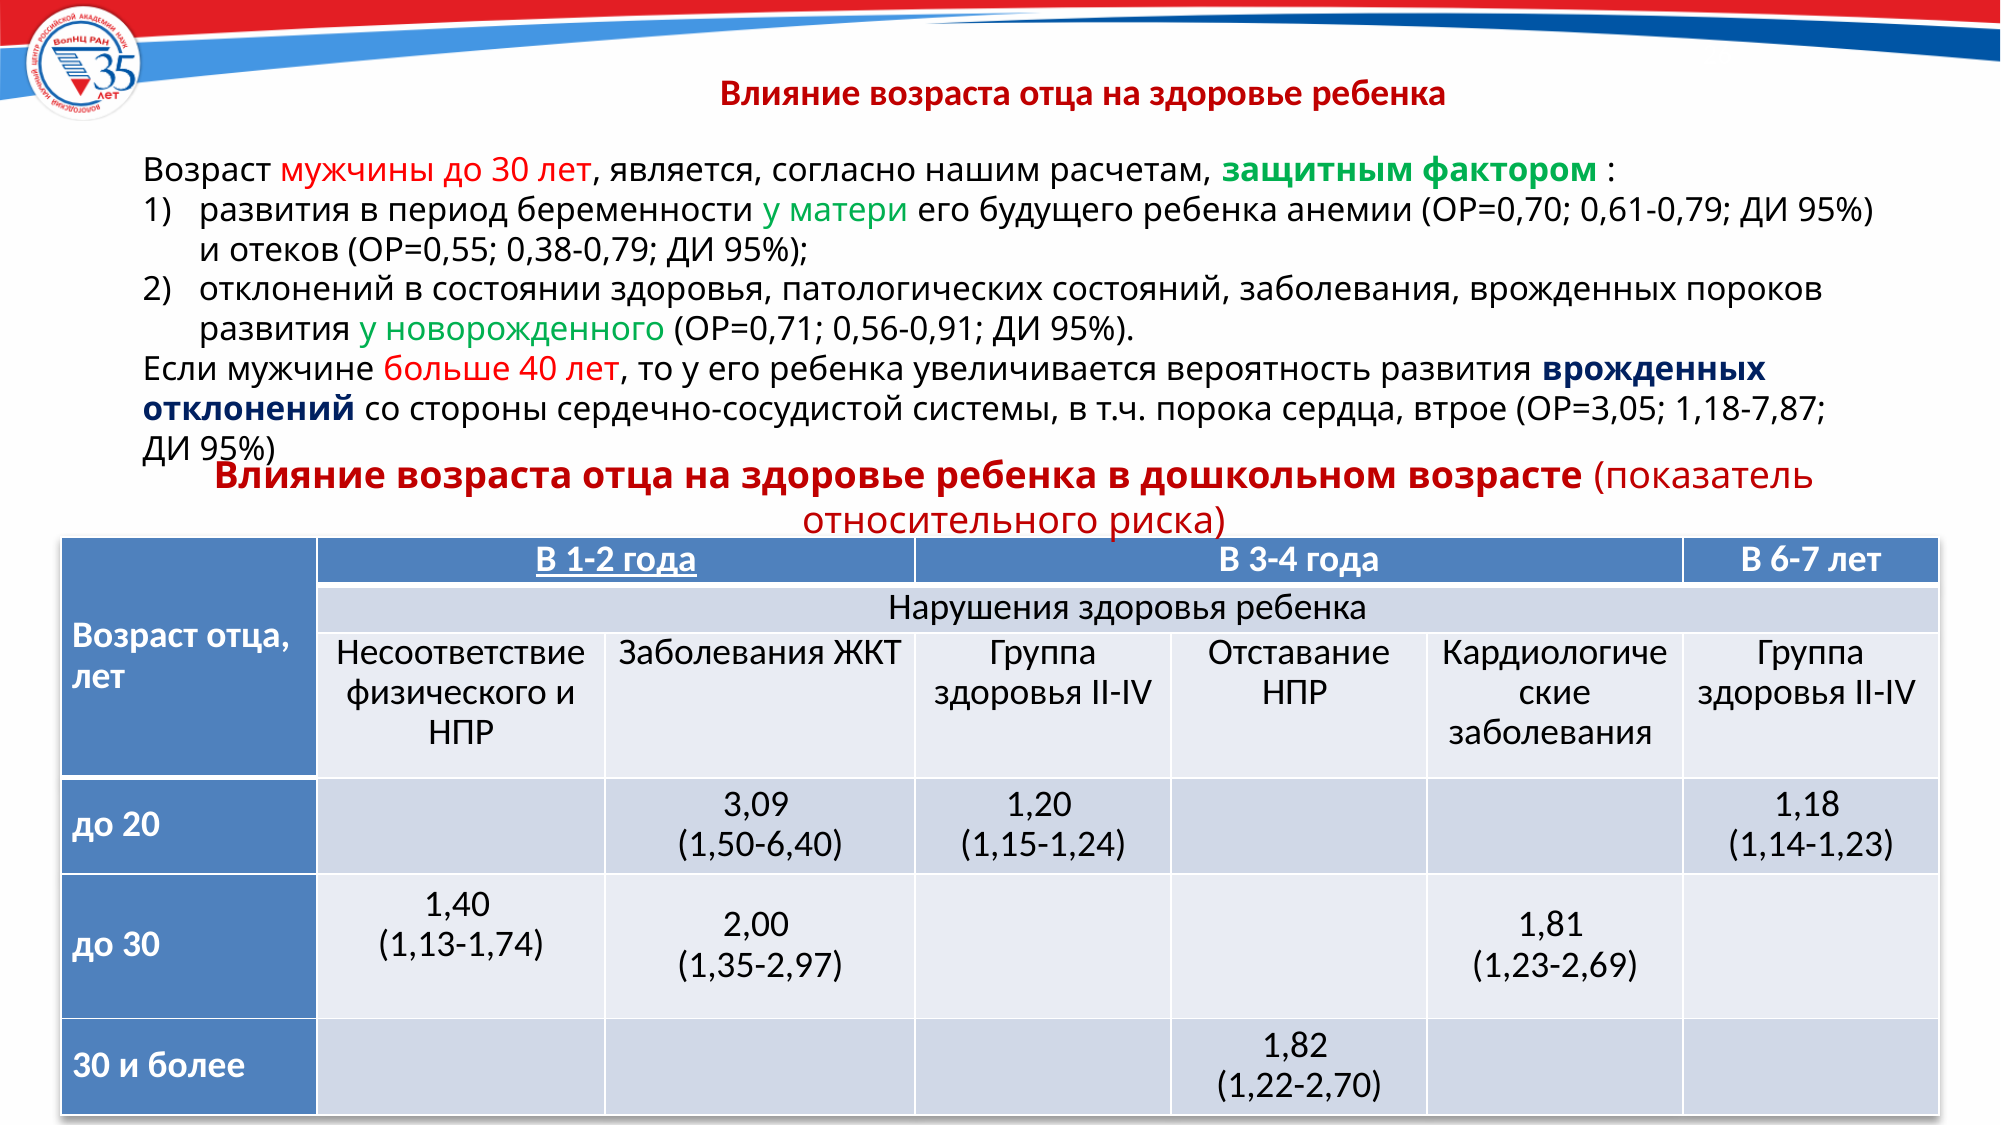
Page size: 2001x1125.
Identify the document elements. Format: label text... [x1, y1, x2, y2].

table_cell [606, 1019, 914, 1114]
table_header В 3-4 года [916, 549, 1682, 582]
table_cell [916, 875, 1170, 1018]
table_cell [1684, 875, 1938, 1018]
text_box Возраст мужчины до 30 лет, является, согласно нашим расчетам, защитным фактором : развития в период беременности у матери его будущего ребенка анемии (ОР=0,70; 0,61-0,79; ДИ 95%) и отеков (ОР=0,55; 0,38-0,79; ДИ 95%); отклонений в состоянии здоровья, патологических состояний, заболевания, врожденных пороков развития у новорожденного (ОР=0,71; 0,56-0,91; ДИ 95%). Если мужчине больше 40 лет, то у его ребенка увеличивается вероятность развития врожденных отклонений со стороны сердечно-сосудистой системы, в т.ч. порока сердца, втрое (ОР=3,05; 1,18-7,87; ДИ 95%) [127, 140, 1900, 443]
table_cell [916, 1019, 1170, 1114]
table_cell Несоответствие физического и НПР [318, 634, 604, 777]
table_cell [1684, 1019, 1938, 1114]
table_cell 1,81 (1,23-2,69) [1428, 875, 1682, 1018]
table_cell Нарушения здоровья ребенка [318, 588, 1938, 632]
table_header В 1-2 года [318, 549, 914, 582]
table_cell 1,82 (1,22-2,70) [1172, 1019, 1426, 1114]
table_cell 1,20 (1,15-1,24) [916, 779, 1170, 873]
table_cell 30 и более [62, 1019, 316, 1114]
table_cell [1428, 1019, 1682, 1114]
table_cell [318, 1019, 604, 1114]
table_cell [1172, 875, 1426, 1018]
slide_number 26 [1642, 23, 1747, 84]
table_cell до 30 [62, 875, 316, 1018]
table_cell [318, 779, 604, 873]
table_cell до 20 [62, 780, 316, 873]
table_header В 6-7 лет [1684, 538, 1938, 582]
table_cell 2,00 (1,35-2,97) [606, 875, 914, 1018]
table_cell Кардиологические заболевания [1428, 634, 1682, 777]
table_cell 1,40 (1,13-1,74) [318, 875, 604, 1018]
table_cell Заболевания ЖКТ [606, 634, 914, 777]
table_header Возраст отца, лет [62, 538, 316, 775]
title Влияние возраста отца на здоровье ребенка [480, 0, 1695, 140]
table_cell Отставание НПР [1172, 634, 1426, 777]
table_cell 1,18 (1,14-1,23) [1684, 779, 1938, 873]
text_box Влияние возраста отца на здоровье ребенка в дошкольном возрасте (показатель относительного риска) [106, 443, 1922, 549]
table_cell 3,09 (1,50-6,40) [606, 779, 914, 873]
table_cell Группа здоровья II-IV [916, 634, 1170, 777]
picture [0, 0, 2001, 1125]
table_cell Группа здоровья II-IV [1684, 634, 1938, 777]
table_cell [1172, 779, 1426, 873]
table_cell [1428, 779, 1682, 873]
